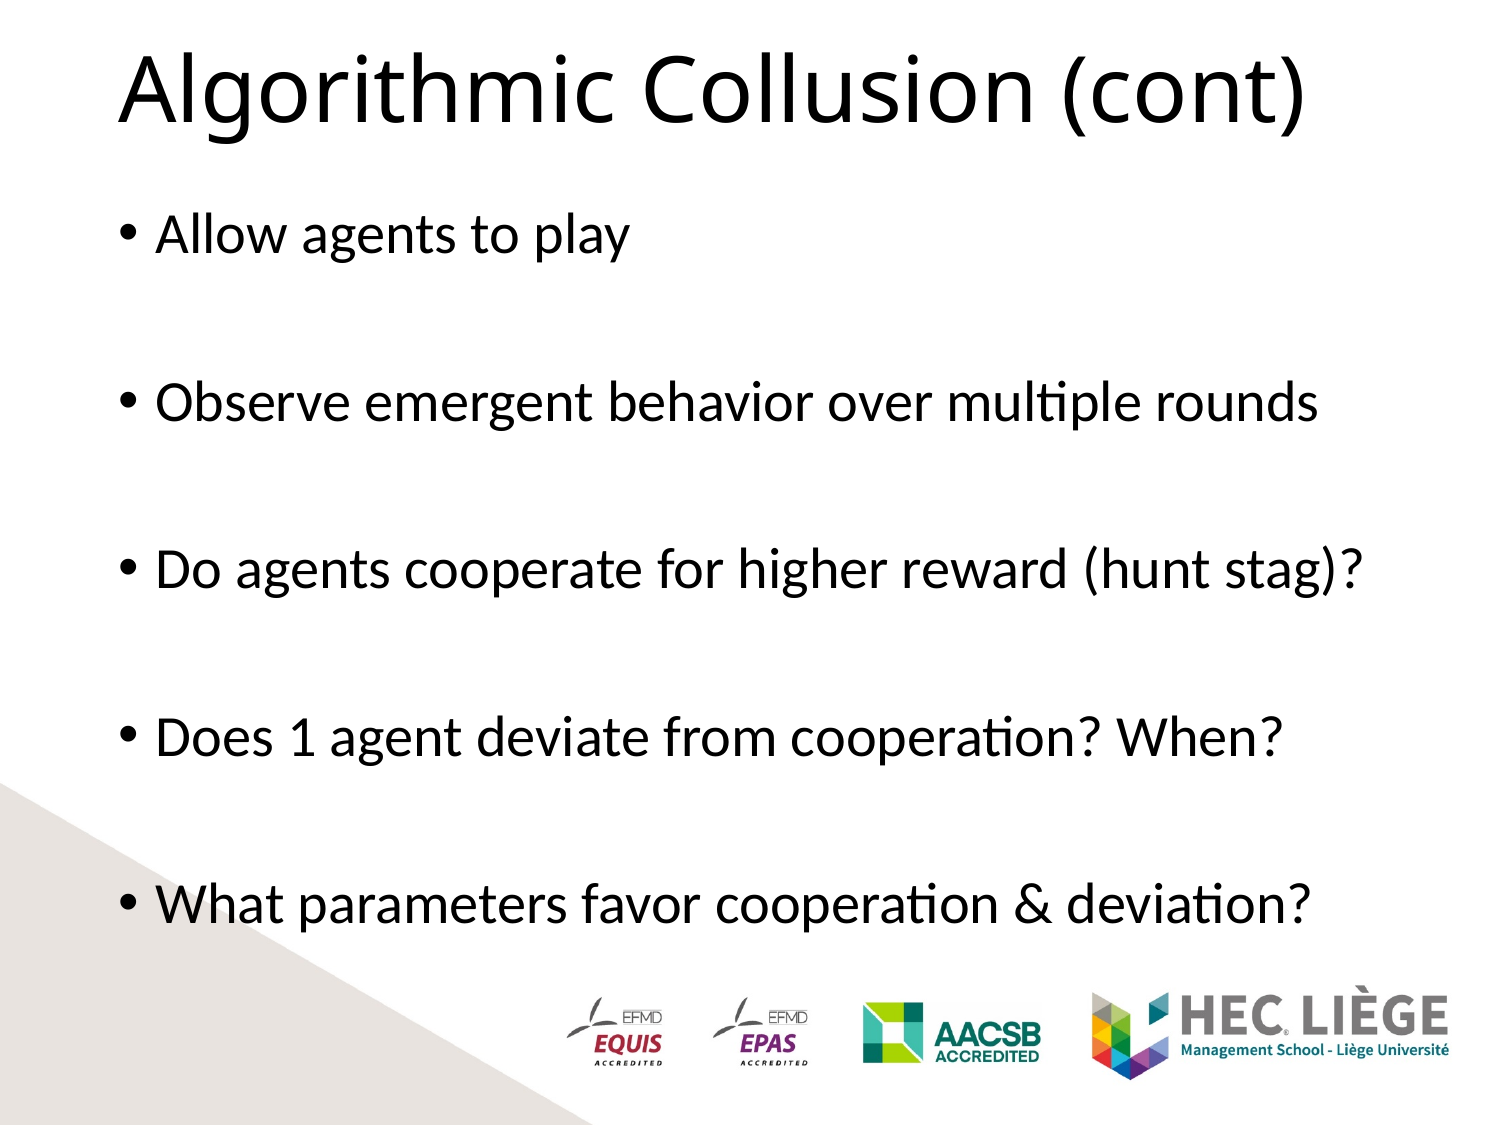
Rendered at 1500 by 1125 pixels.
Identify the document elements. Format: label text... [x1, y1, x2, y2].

title Algorithmic Collusion (cont) [103, 0, 1397, 196]
list Allow agents to play Observe emergent behavior over multiple rounds Do agents cooperate for higher reward (hunt stag)? Does 1 agent deviate from cooperation? When? What parameters favor cooperation & deviation? [103, 196, 1397, 1014]
picture [0, 4, 1500, 1125]
